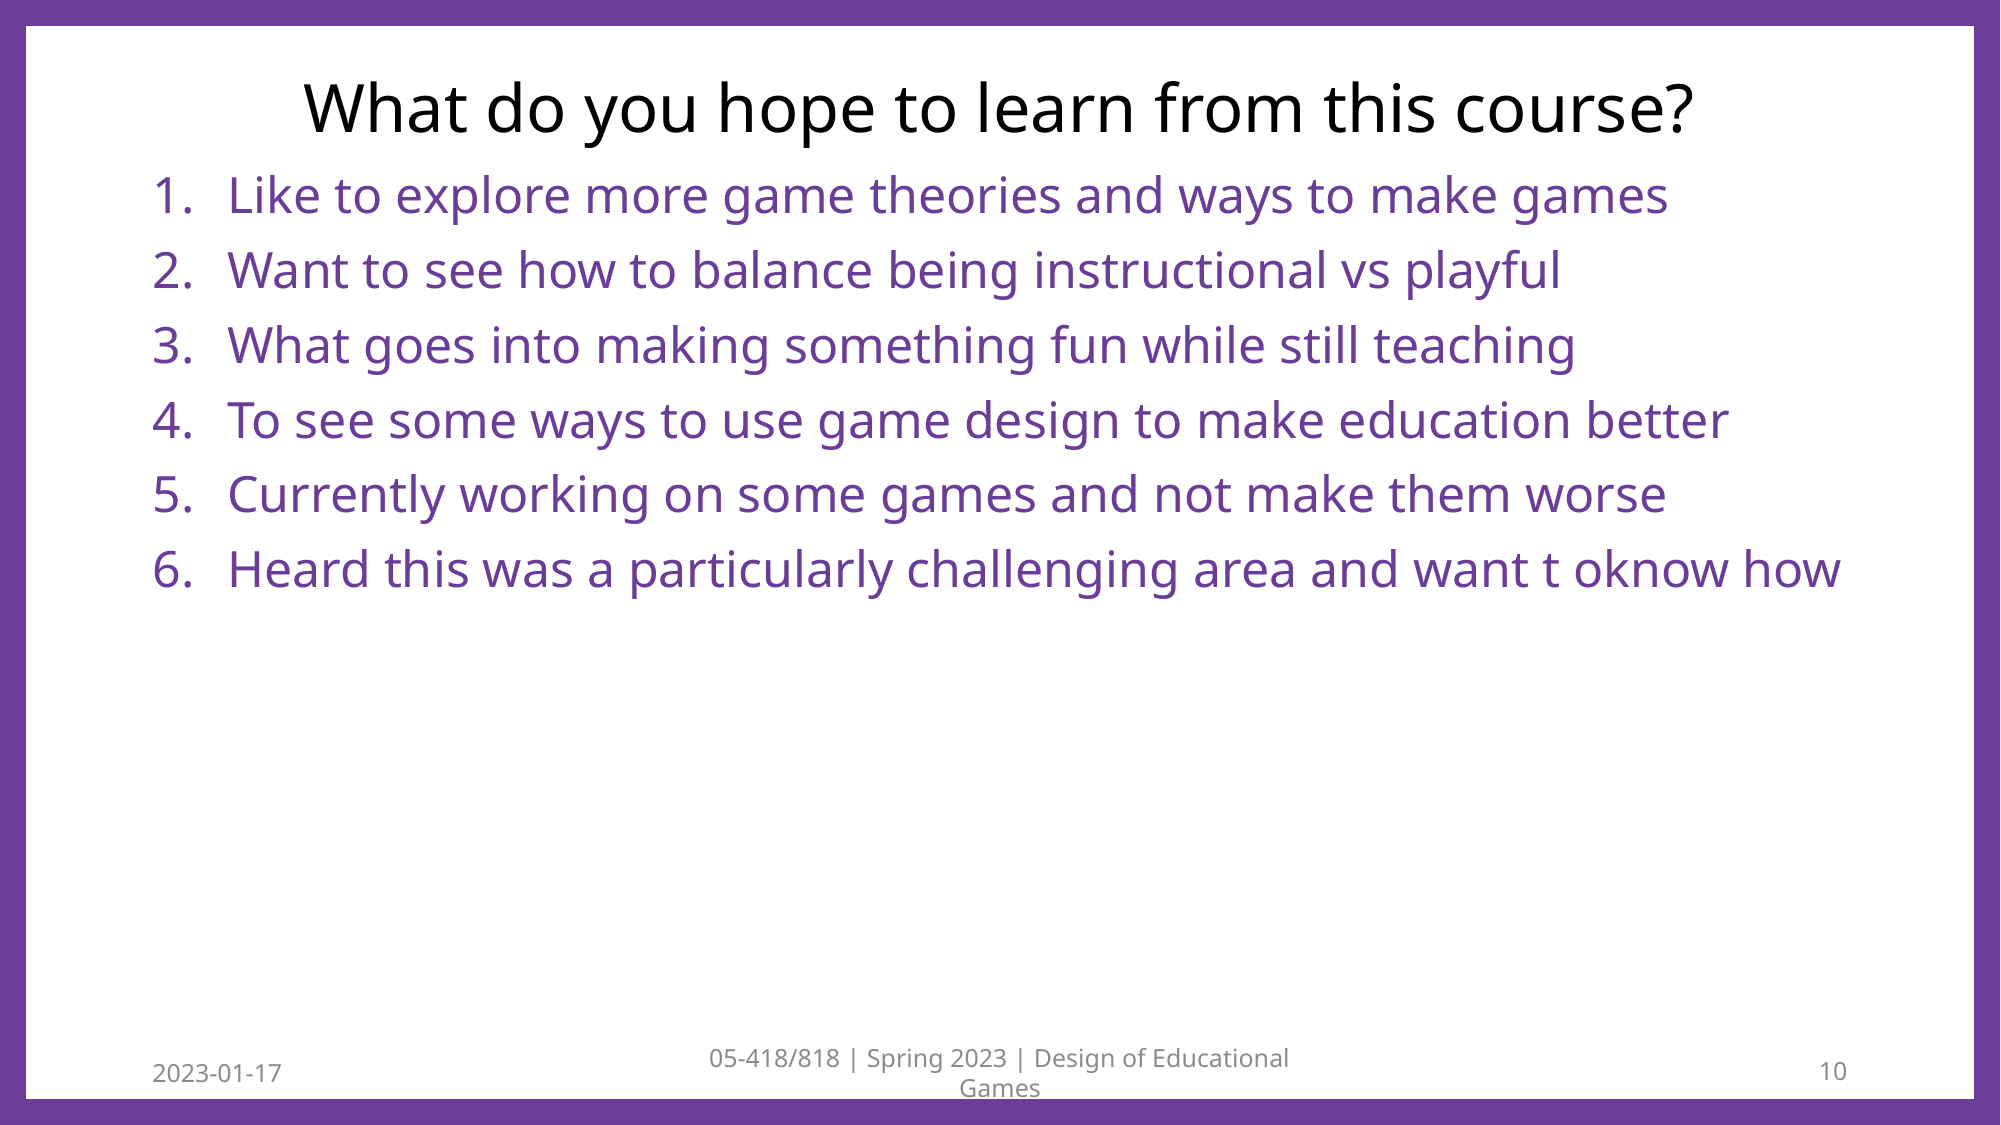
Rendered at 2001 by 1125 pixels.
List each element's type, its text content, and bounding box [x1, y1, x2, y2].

slide_number 10 [1412, 1042, 1863, 1103]
title What do you hope to learn from this course? [137, 59, 1863, 162]
list Like to explore more game theories and ways to make games Want to see how to balance being instructional vs playful What goes into making something fun while still teaching To see some ways to use game design to make education better Currently working on some games and not make them worse Heard this was a particularly challenging area and want t oknow how [137, 162, 1863, 1014]
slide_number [137, 1042, 588, 1103]
footer 05-418/818 | Spring 2023 | Design of Educational Games [662, 1042, 1338, 1103]
